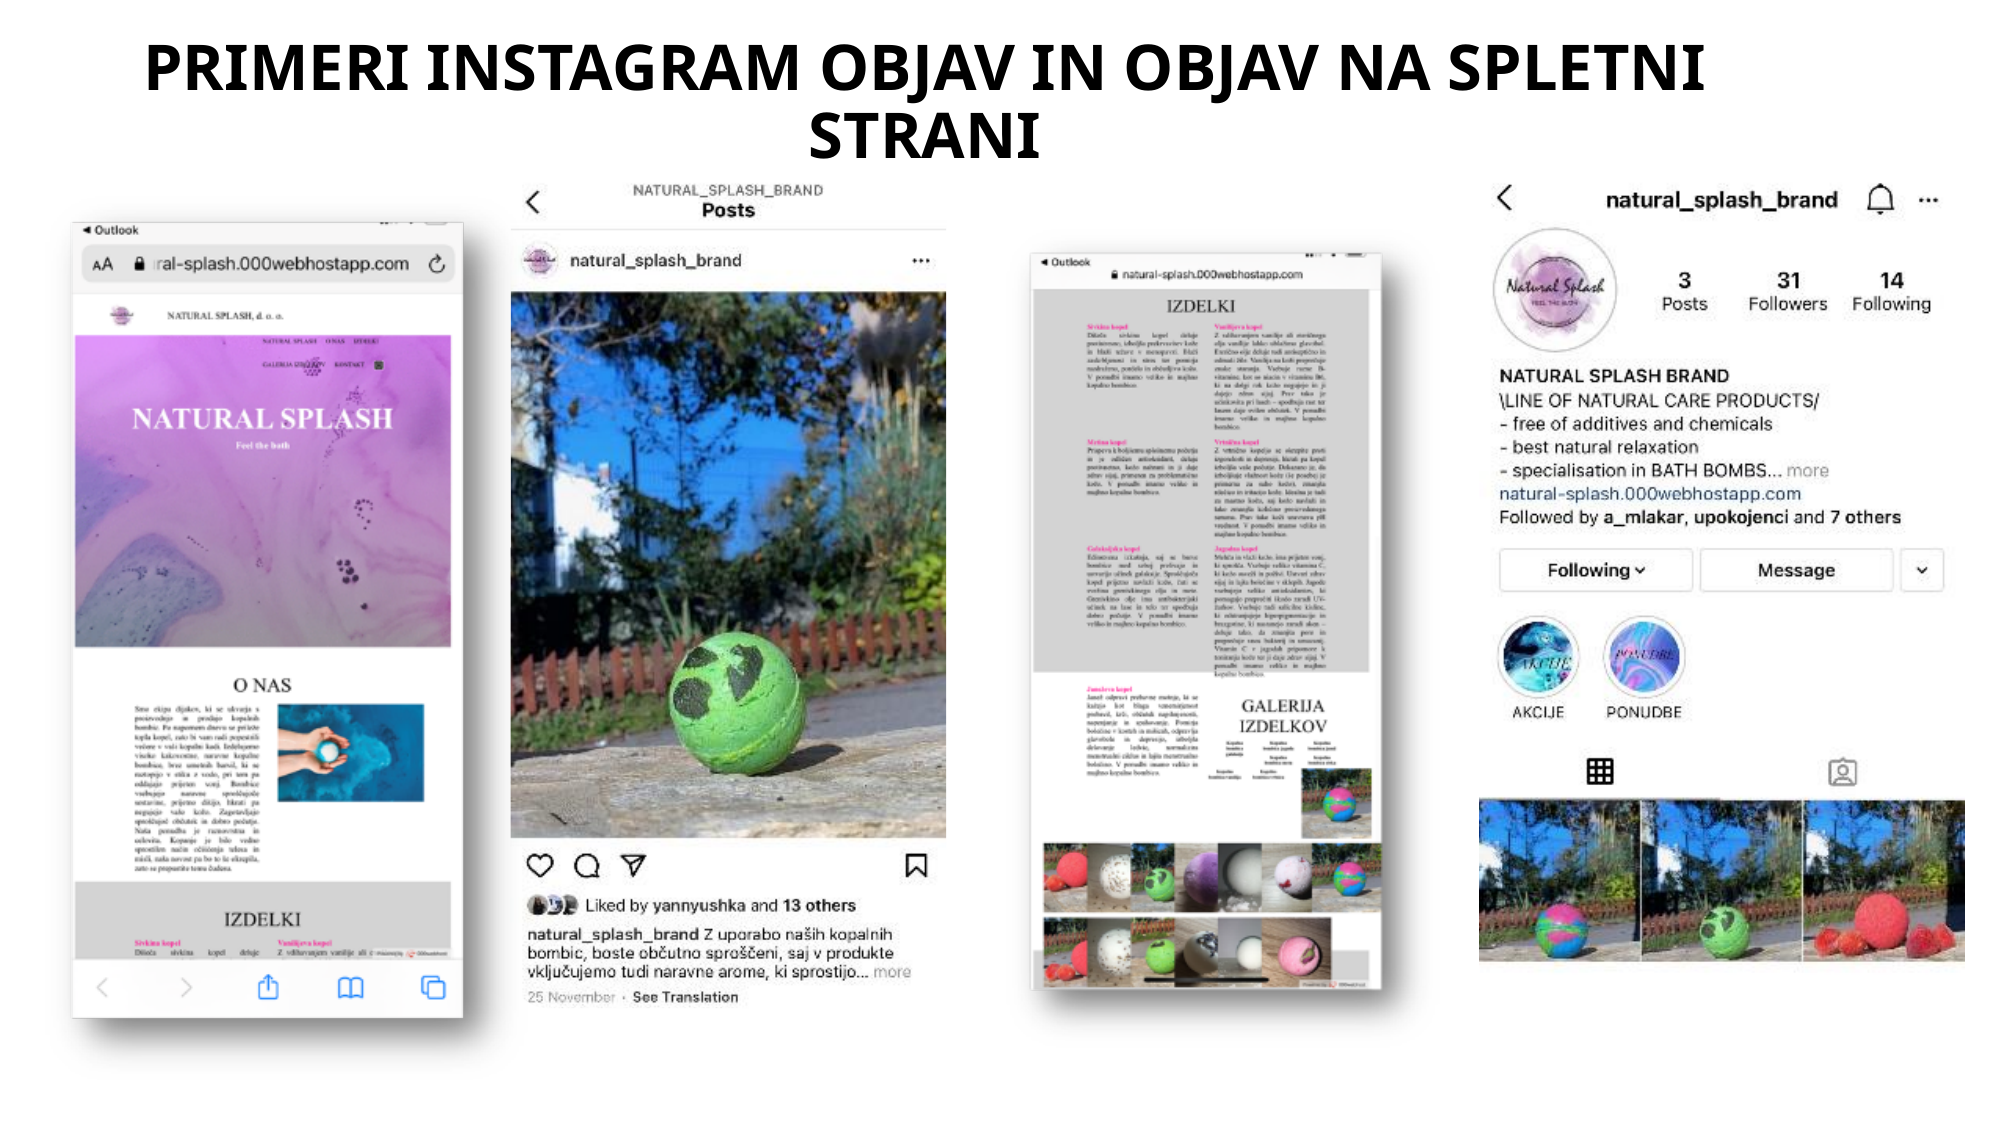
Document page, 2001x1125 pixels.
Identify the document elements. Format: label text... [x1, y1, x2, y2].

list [1479, 171, 1965, 1009]
picture [35, 171, 947, 1089]
picture [999, 222, 1447, 1055]
title PRIMERI INSTAGRAM OBJAV IN OBJAV NA SPLETNI STRANI [115, 28, 1736, 181]
